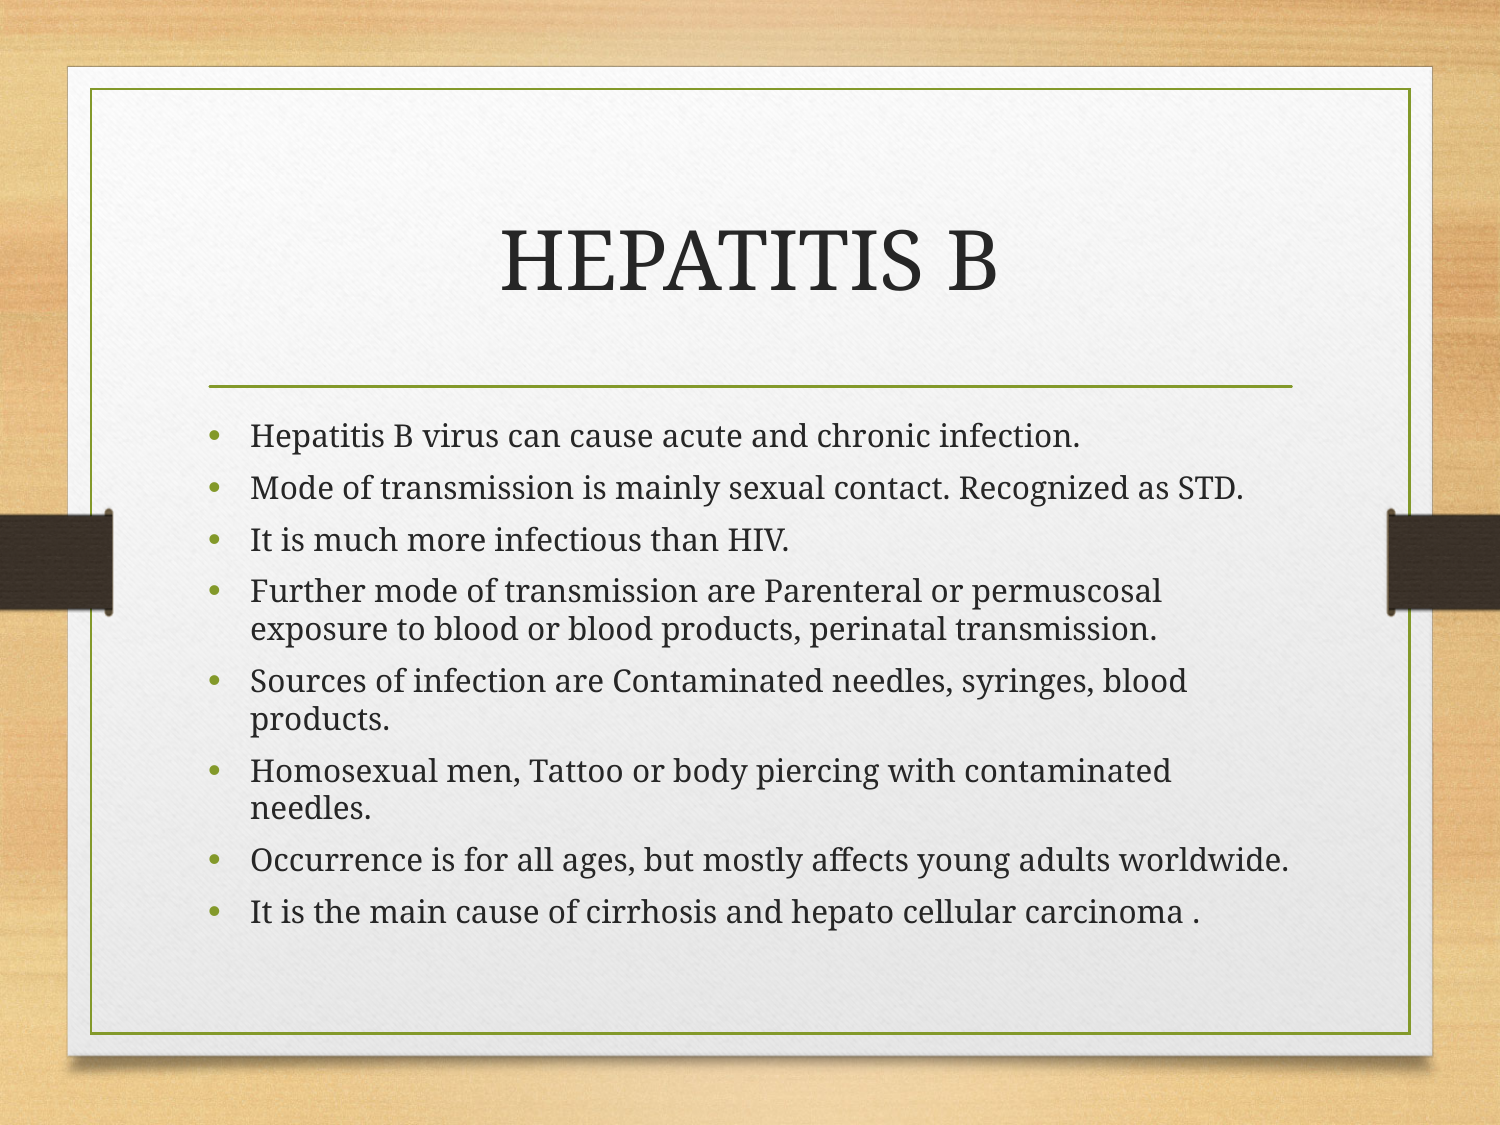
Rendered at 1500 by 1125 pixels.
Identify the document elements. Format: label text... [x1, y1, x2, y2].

title HEPATITIS B [193, 150, 1309, 365]
list Hepatitis B virus can cause acute and chronic infection. Mode of transmission is mainly sexual contact. Recognized as STD. It is much more infectious than HIV. Further mode of transmission are Parenteral or permuscosal exposure to blood or blood products, perinatal transmission. Sources of infection are Contaminated needles, syringes, blood products. Homosexual men, Tattoo or body piercing with contaminated needles. Occurrence is for all ages, but mostly affects young adults worldwide. It is the main cause of cirrhosis and hepato cellular carcinoma . [193, 408, 1309, 974]
picture [0, 0, 1500, 1125]
